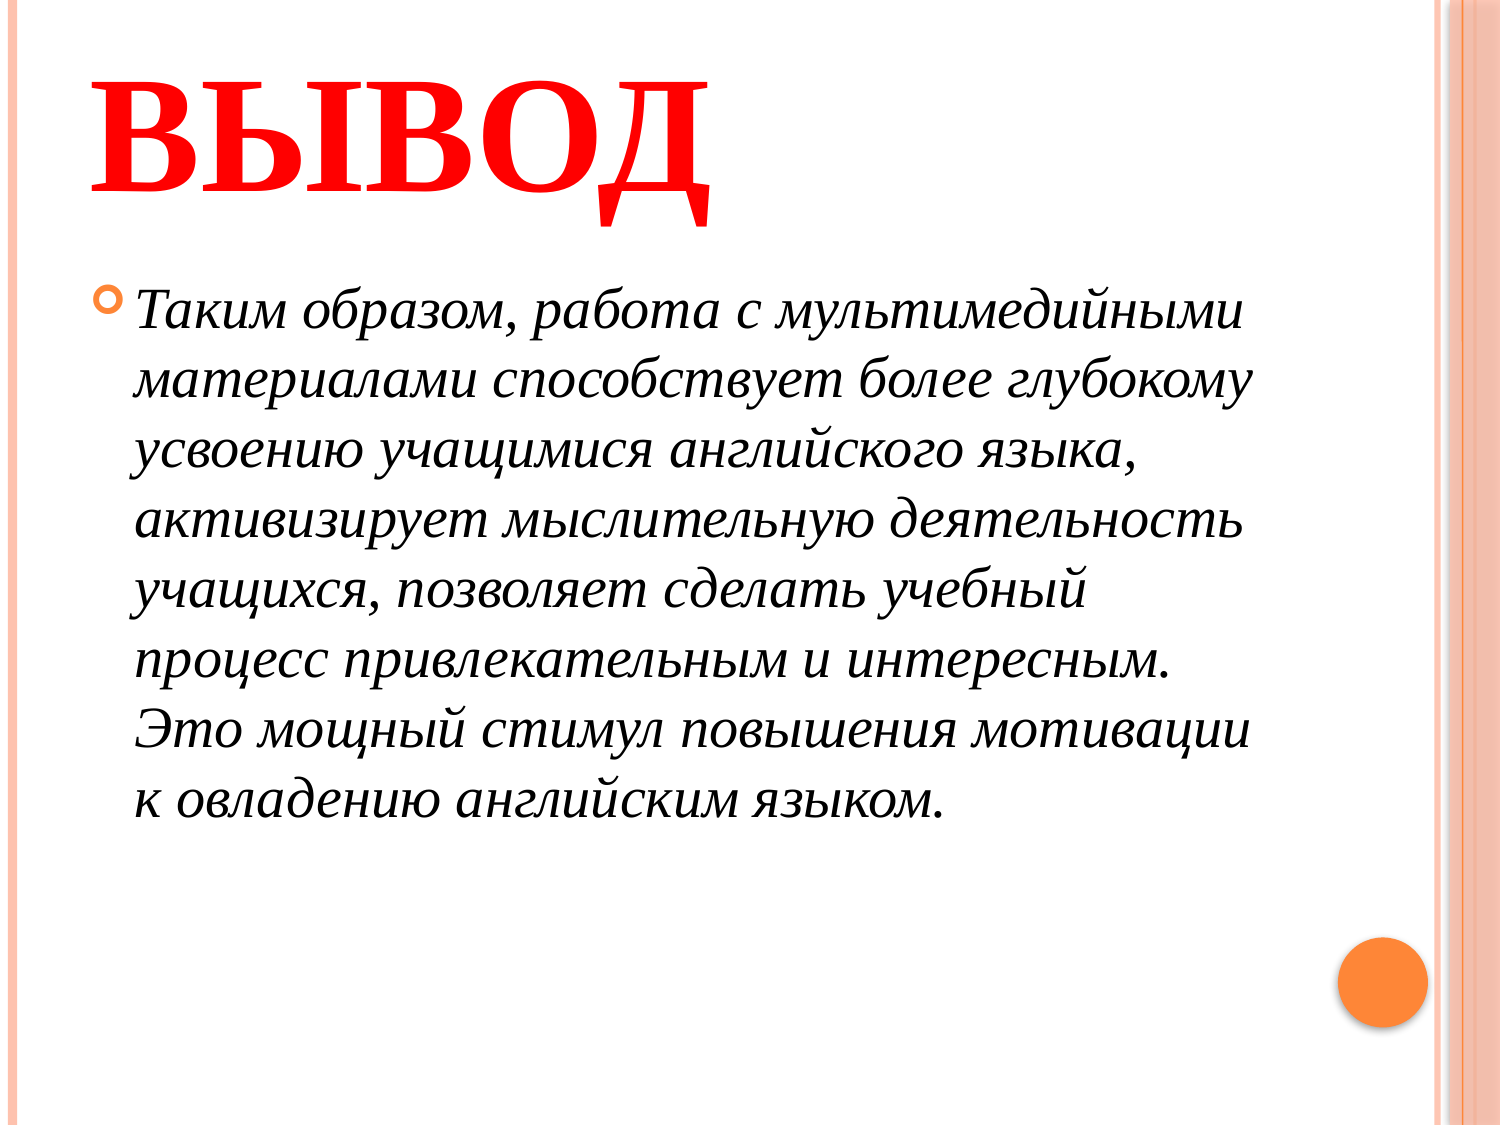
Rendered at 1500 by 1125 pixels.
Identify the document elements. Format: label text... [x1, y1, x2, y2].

list Таким образом, работа с мультимедийными материалами способствует более глубокому усвоению учащимися английского языка, активизирует мыслительную деятельность учащихся, позволяет сделать учебный процесс привлекательным и интересным. Это мощный стимул повышения мотивации к овладению английским языком. [75, 262, 1300, 1062]
title Вывод [75, 45, 1300, 233]
